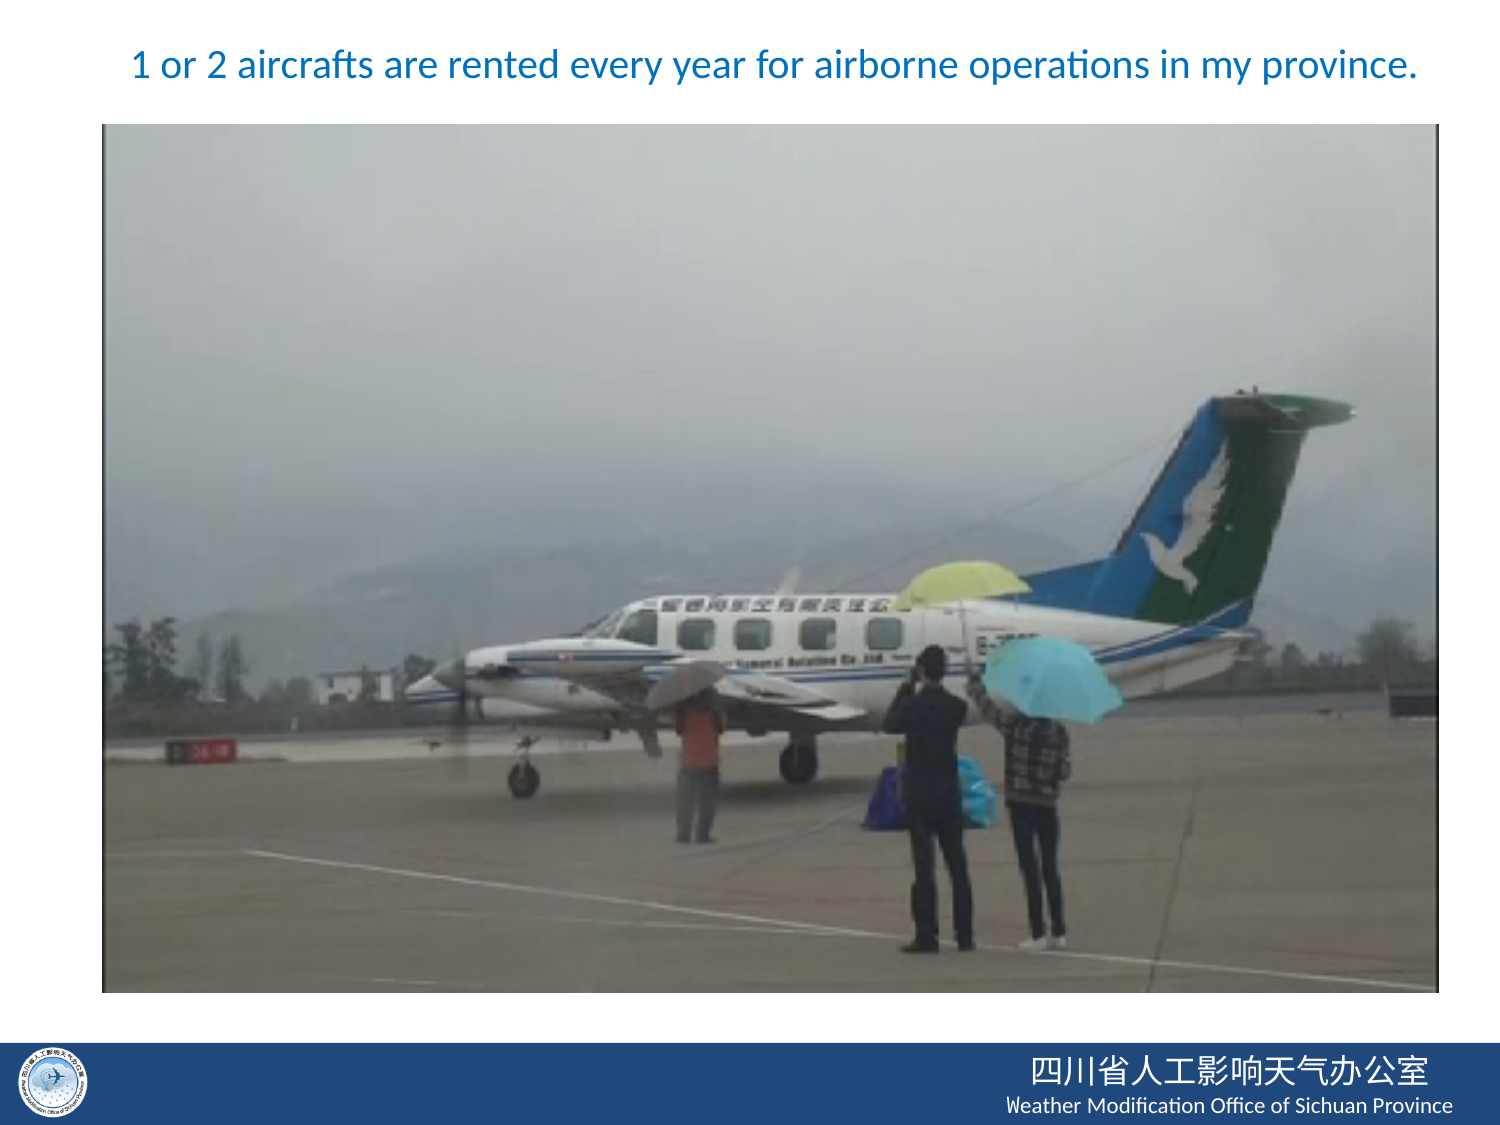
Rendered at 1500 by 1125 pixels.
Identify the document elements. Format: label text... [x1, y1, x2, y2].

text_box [101, 123, 1440, 994]
picture [17, 1046, 88, 1118]
text_box 1 or 2 aircrafts are rented every year for airborne operations in my province. [114, 29, 1439, 122]
